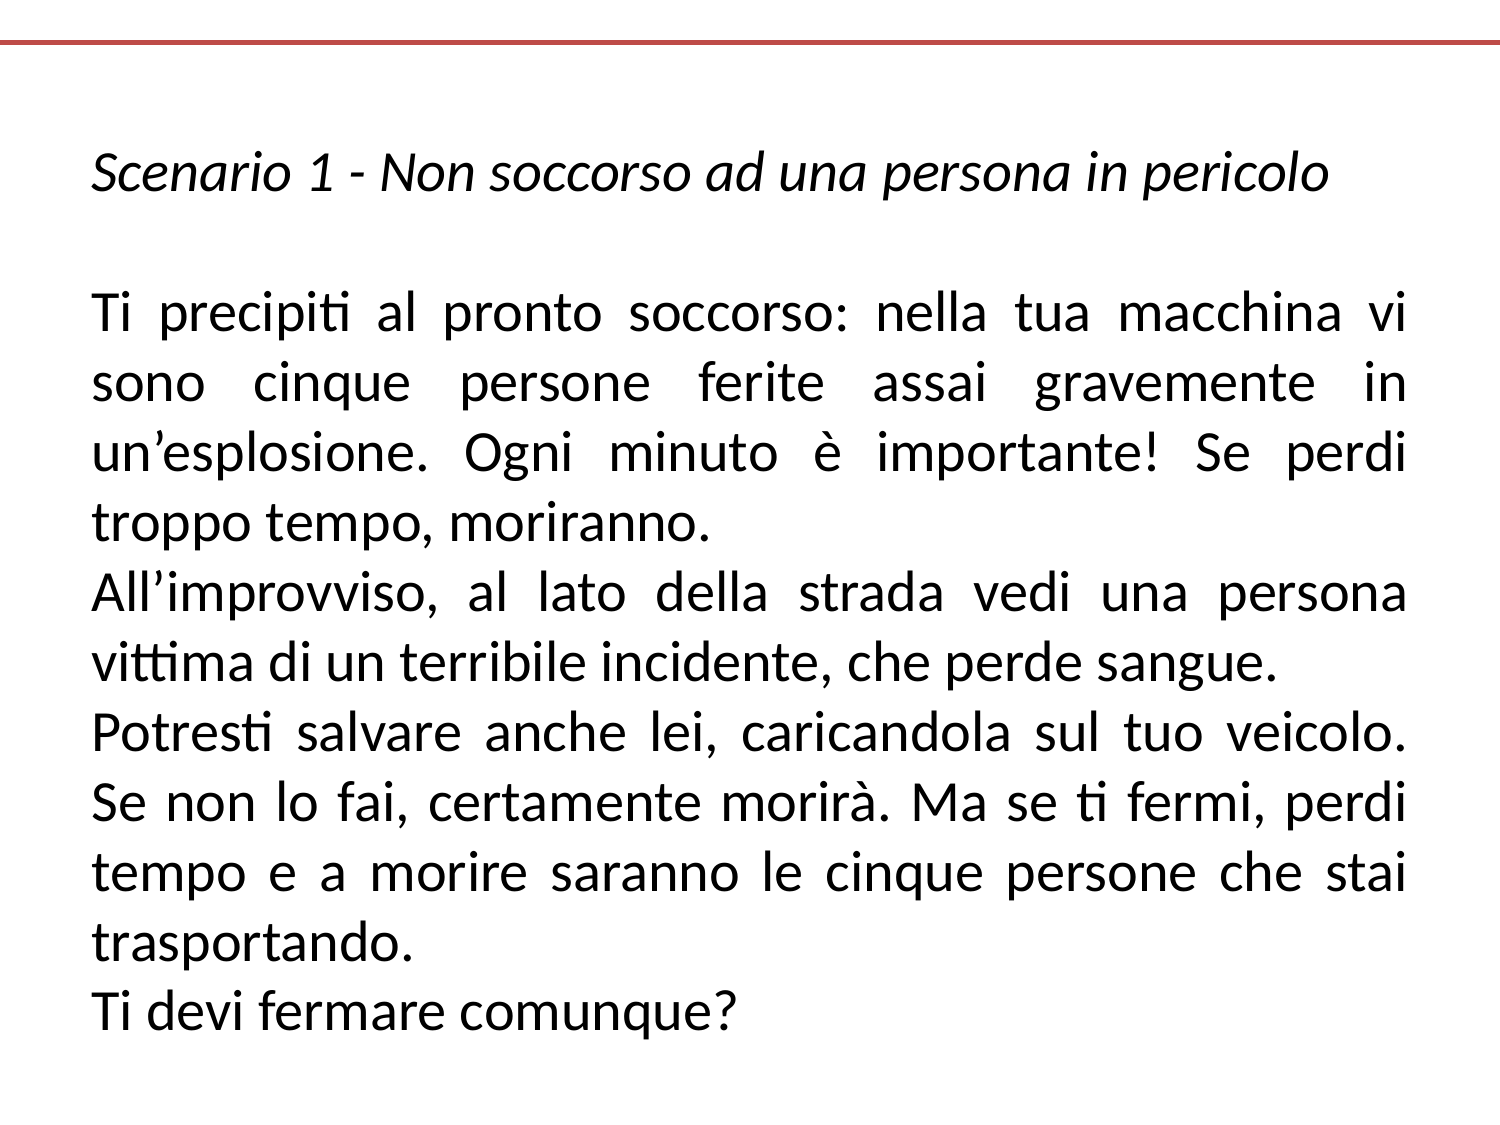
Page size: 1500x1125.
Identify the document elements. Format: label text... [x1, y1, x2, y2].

text_box Scenario 1 - Non soccorso ad una persona in pericolo Ti precipiti al pronto soccorso: nella tua macchina vi sono cinque persone ferite assai gravemente in un’esplosione. Ogni minuto è importante! Se perdi troppo tempo, moriranno. All’improvviso, al lato della strada vedi una persona vittima di un terribile incidente, che perde sangue. Potresti salvare anche lei, caricandola sul tuo veicolo. Se non lo fai, certamente morirà. Ma se ti fermi, perdi tempo e a morire saranno le cinque persone che stai trasportando. Ti devi fermare comunque? [76, 125, 1424, 1050]
